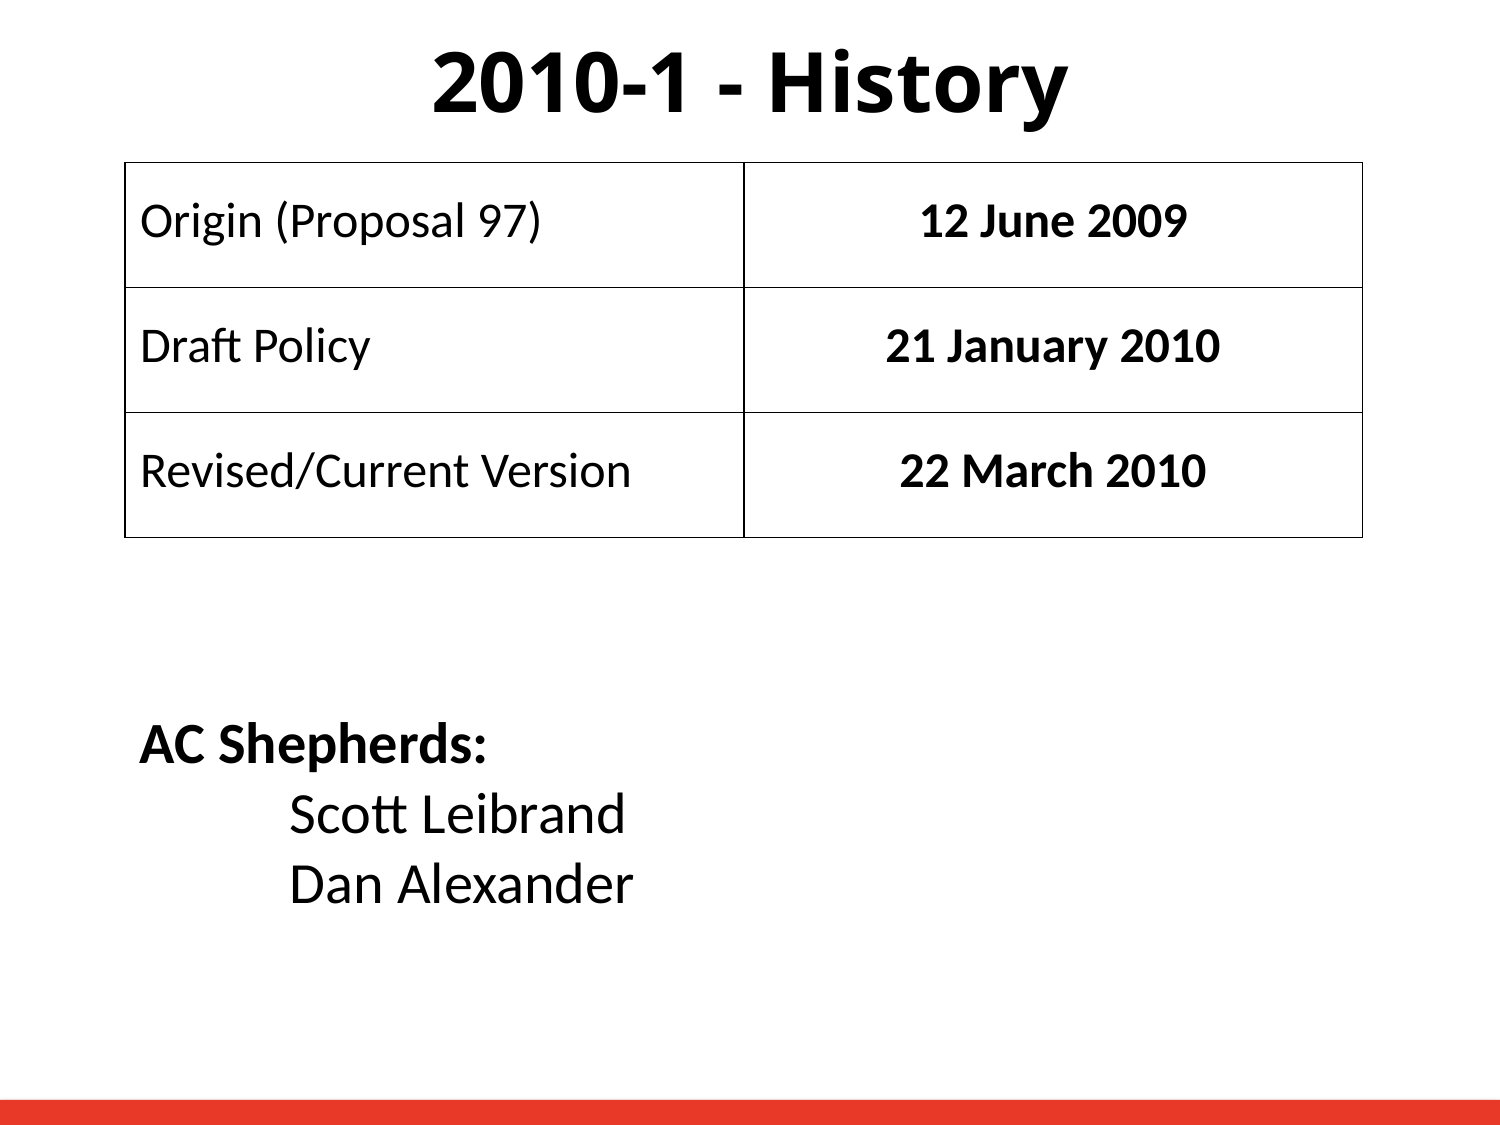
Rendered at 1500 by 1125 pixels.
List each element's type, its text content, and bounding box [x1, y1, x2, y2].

table_header 12 June 2009 [745, 163, 1362, 287]
table_cell 22 March 2010 [745, 413, 1362, 537]
title 2010-1 - History [75, 20, 1425, 138]
text_box AC Shepherds: Scott Leibrand Dan Alexander [124, 697, 738, 923]
table_cell Revised/Current Version [126, 413, 743, 537]
table_cell 21 January 2010 [745, 288, 1362, 412]
table_header Origin (Proposal 97) [126, 163, 743, 287]
table_cell Draft Policy [126, 288, 743, 412]
